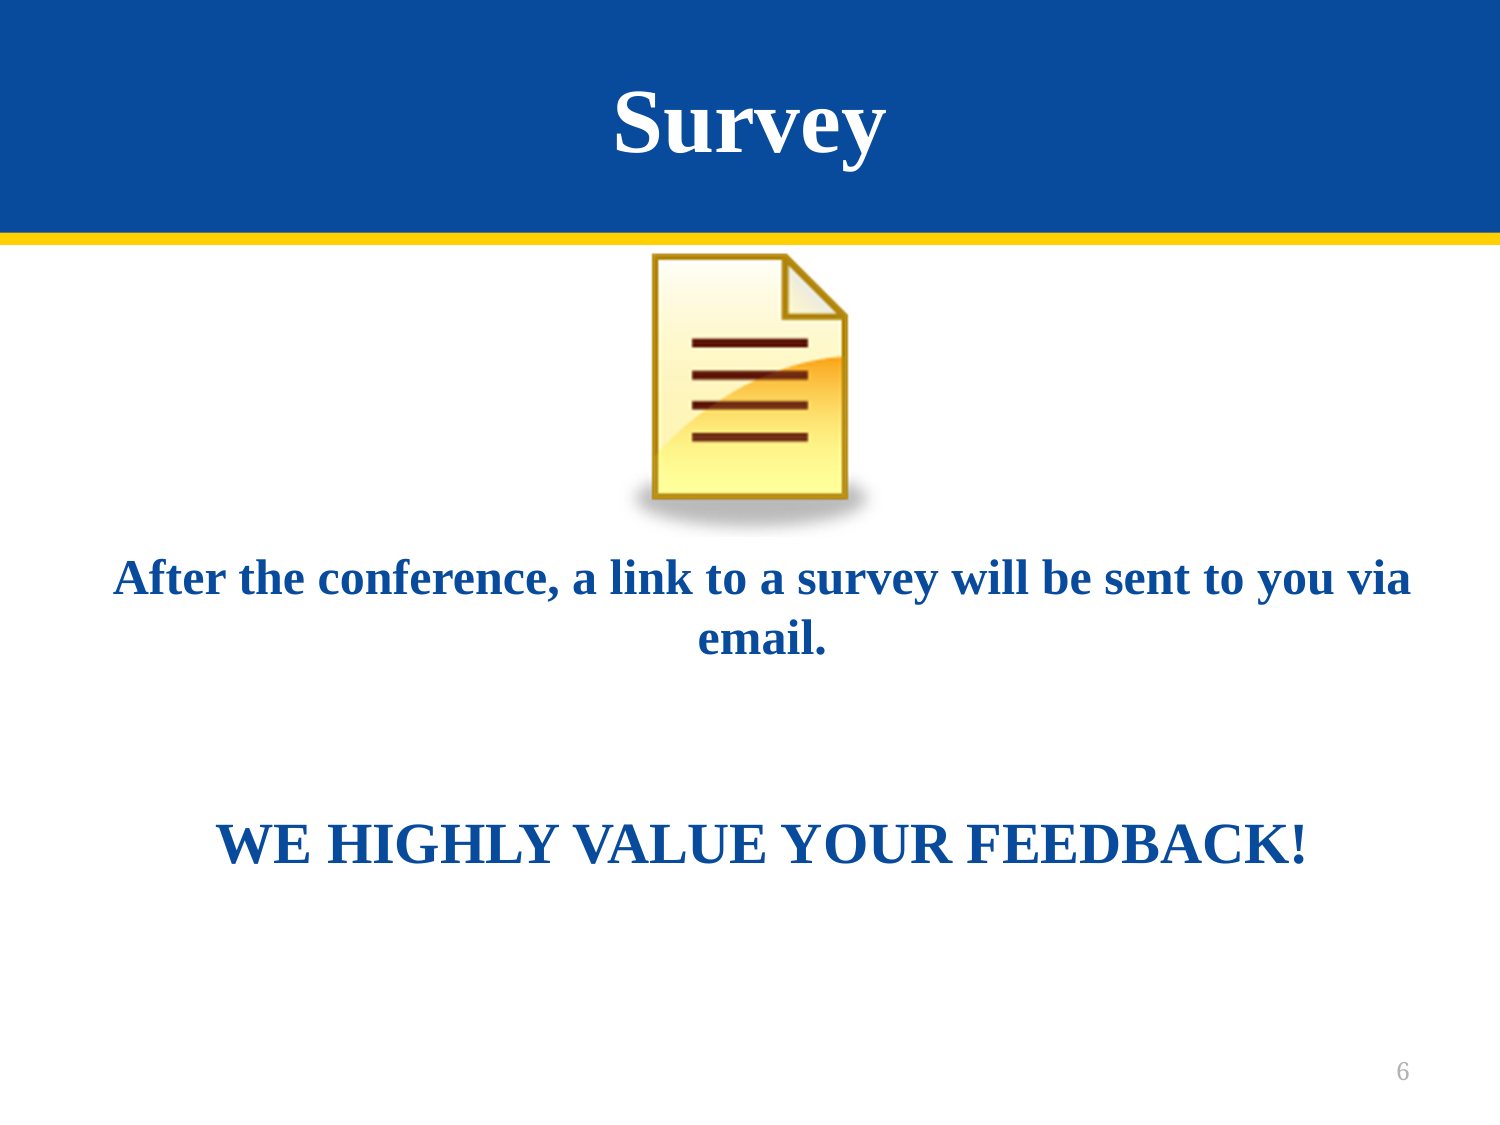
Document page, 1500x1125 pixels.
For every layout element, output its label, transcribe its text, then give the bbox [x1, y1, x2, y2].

list After the conference, a link to a survey will be sent to you via email. WE HIGHLY VALUE YOUR FEEDBACK! [87, 537, 1438, 1063]
title Survey [0, 0, 1500, 233]
picture [599, 237, 900, 537]
slide_number 6 [1074, 1063, 1425, 1103]
